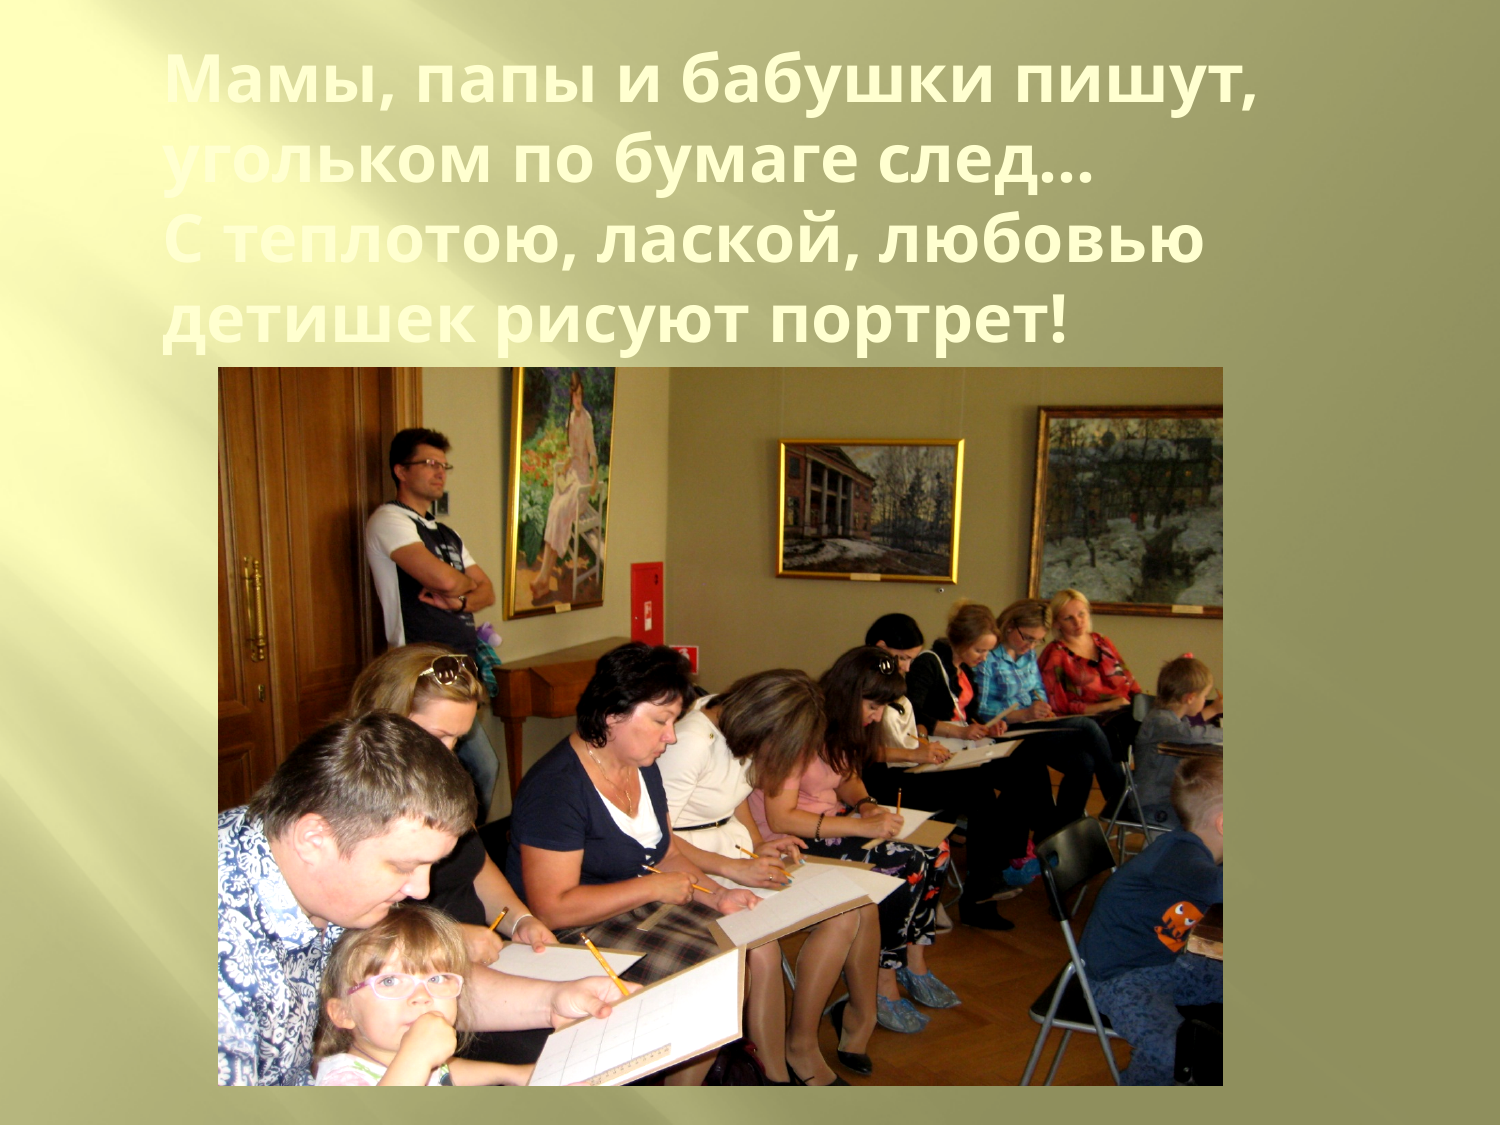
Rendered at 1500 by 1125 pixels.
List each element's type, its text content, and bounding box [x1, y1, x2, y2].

picture [218, 367, 1223, 1086]
title Мамы, папы и бабушки пишут, угольком по бумаге след… С теплотою, лаской, любовью детишек рисуют портрет! [147, 101, 1500, 290]
